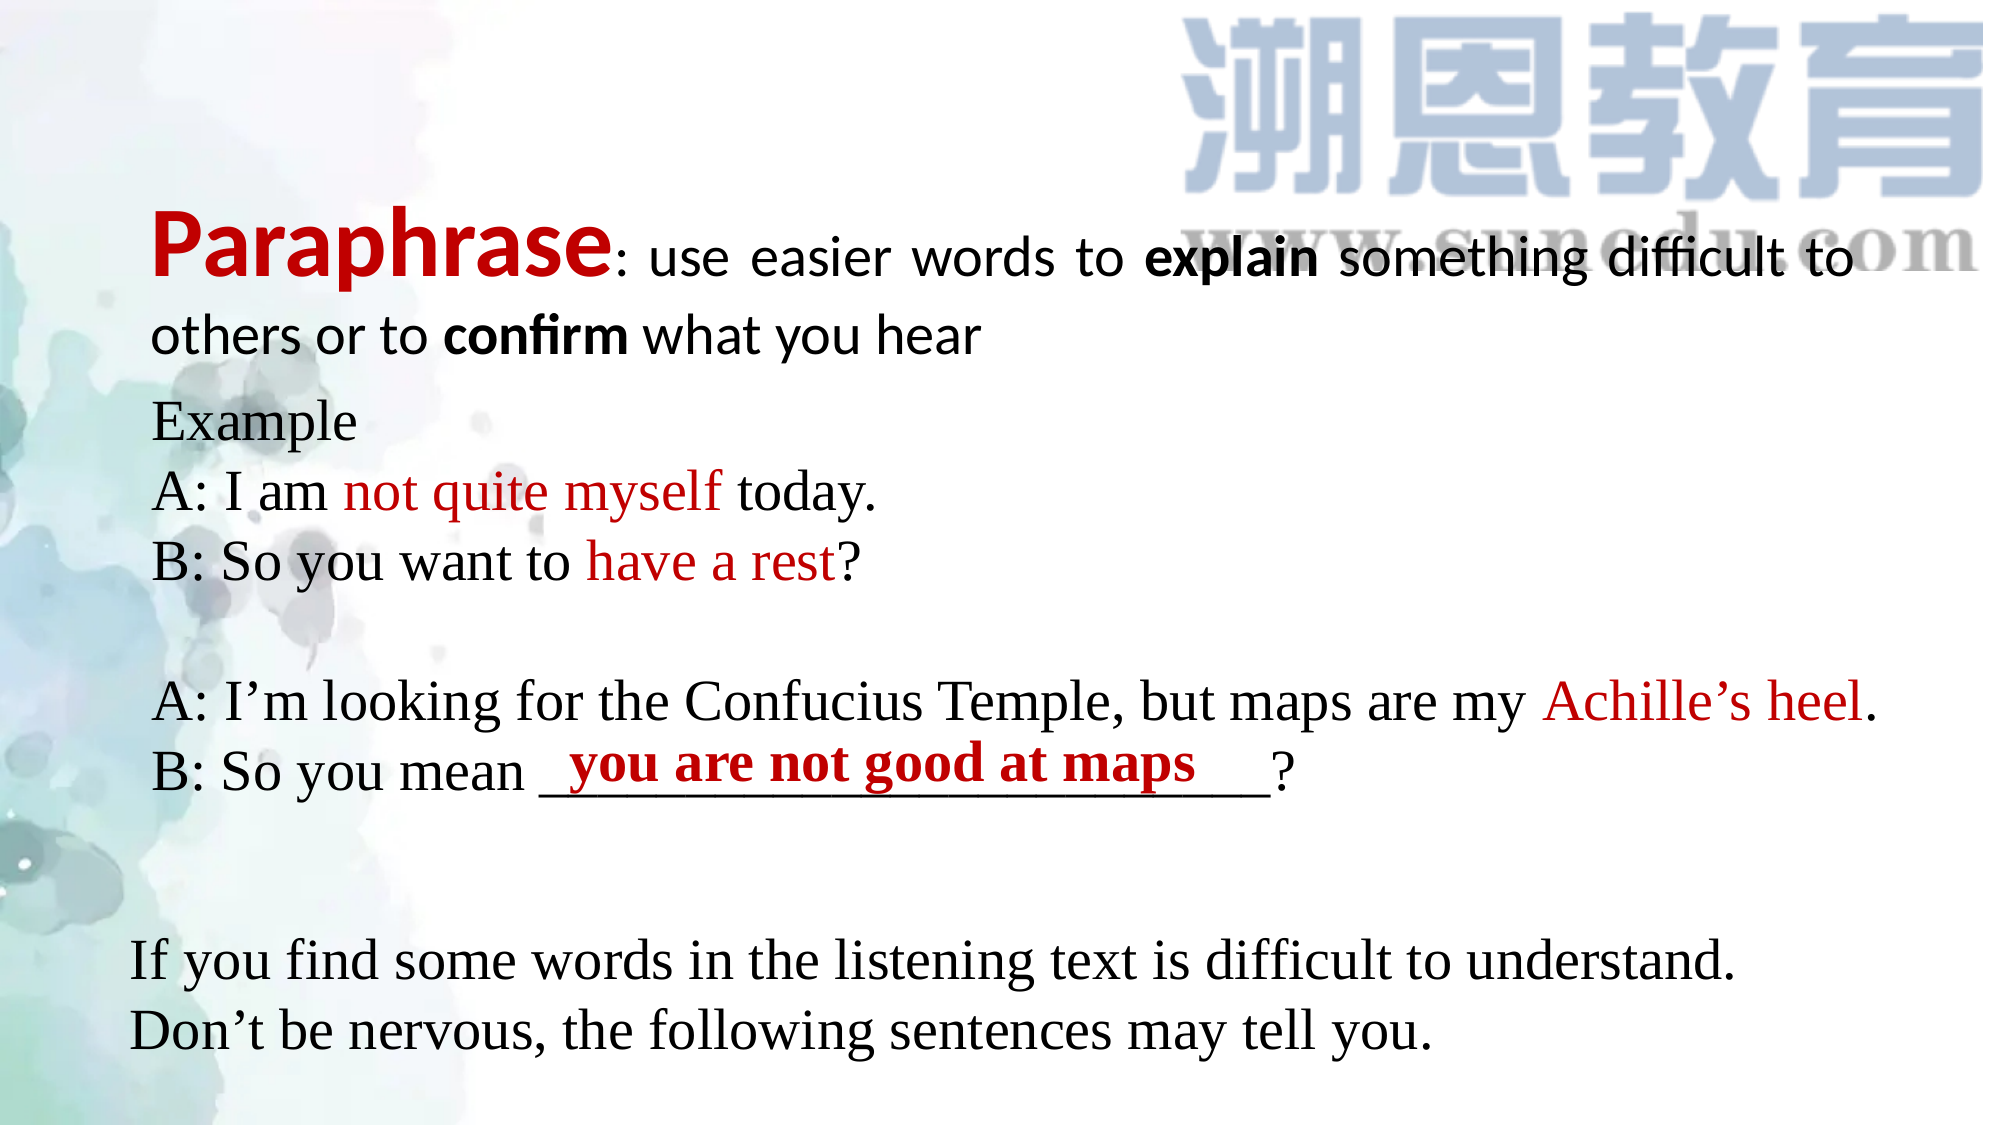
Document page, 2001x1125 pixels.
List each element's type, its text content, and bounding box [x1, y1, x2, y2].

text_box Example A: I am not quite myself today. B: So you want to have a rest? A: I’m looking for the Confucius Temple, but maps are my Achille’s heel. B: So you mean _________________________? [136, 374, 1900, 870]
text_box you are not good at maps [554, 715, 1256, 801]
picture [0, 0, 2001, 1125]
text_box Paraphrase: use easier words to explain something difficult to others or to confirm what you hear [135, 168, 1871, 434]
text_box If you find some words in the listening text is difficult to understand. Don’t be nervous, the following sentences may tell you. [114, 843, 1780, 1069]
